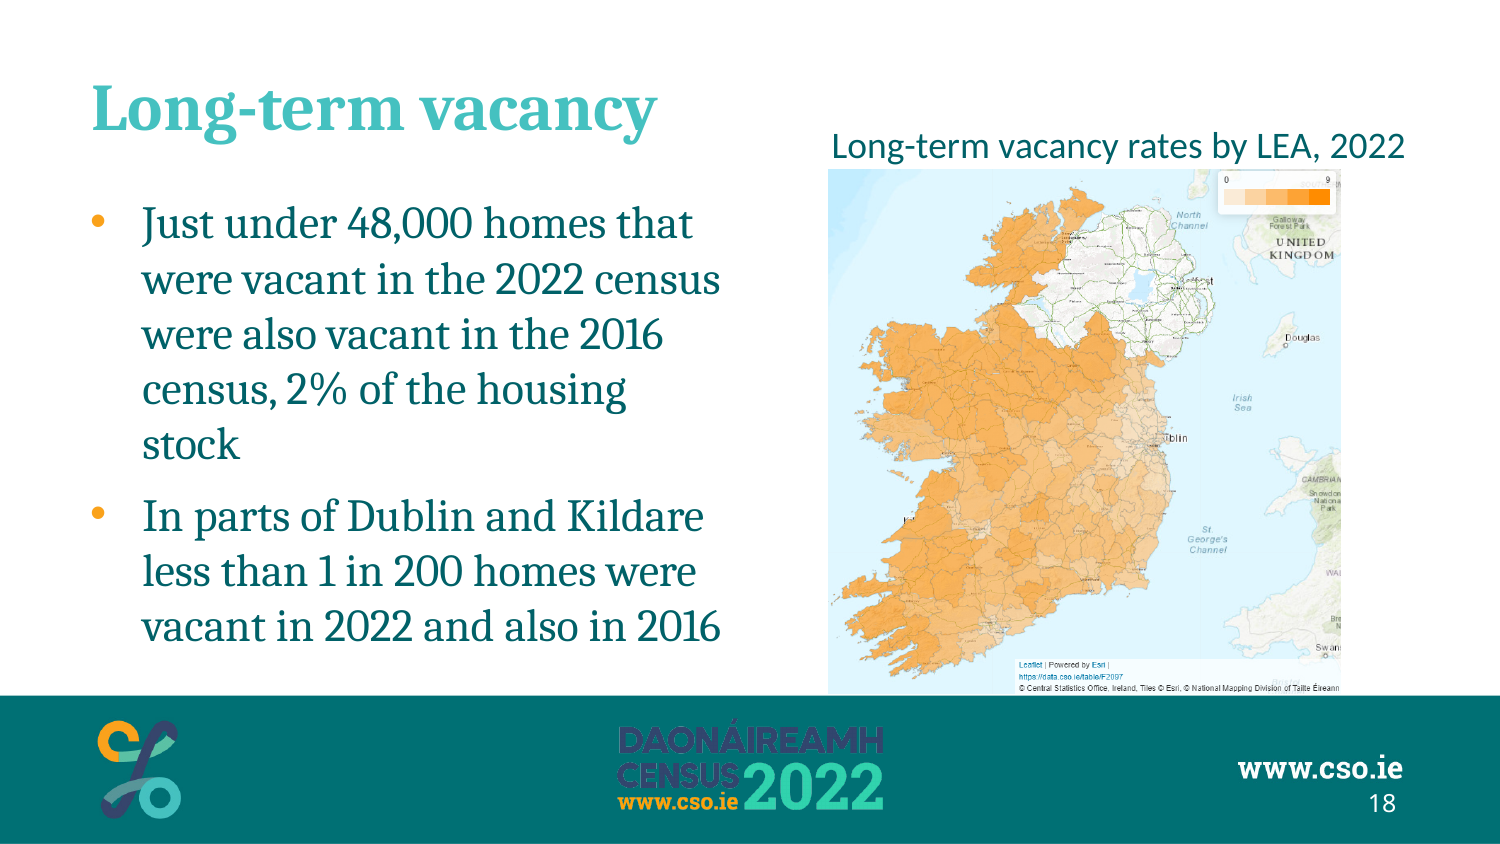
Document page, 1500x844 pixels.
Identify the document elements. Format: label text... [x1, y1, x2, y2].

text_box Long-term vacancy rates by LEA, 2022 [816, 113, 1422, 174]
slide_number 18 [1246, 782, 1412, 828]
picture [0, 0, 1500, 844]
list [828, 168, 1341, 694]
title Long-term vacancy [76, 33, 1425, 175]
list Just under 48,000 homes that were vacant in the 2022 census were also vacant in the 2016 census, 2% of the housing stock In parts of Dublin and Kildare less than 1 in 200 homes were vacant in 2022 and also in 2016 [75, 185, 738, 659]
